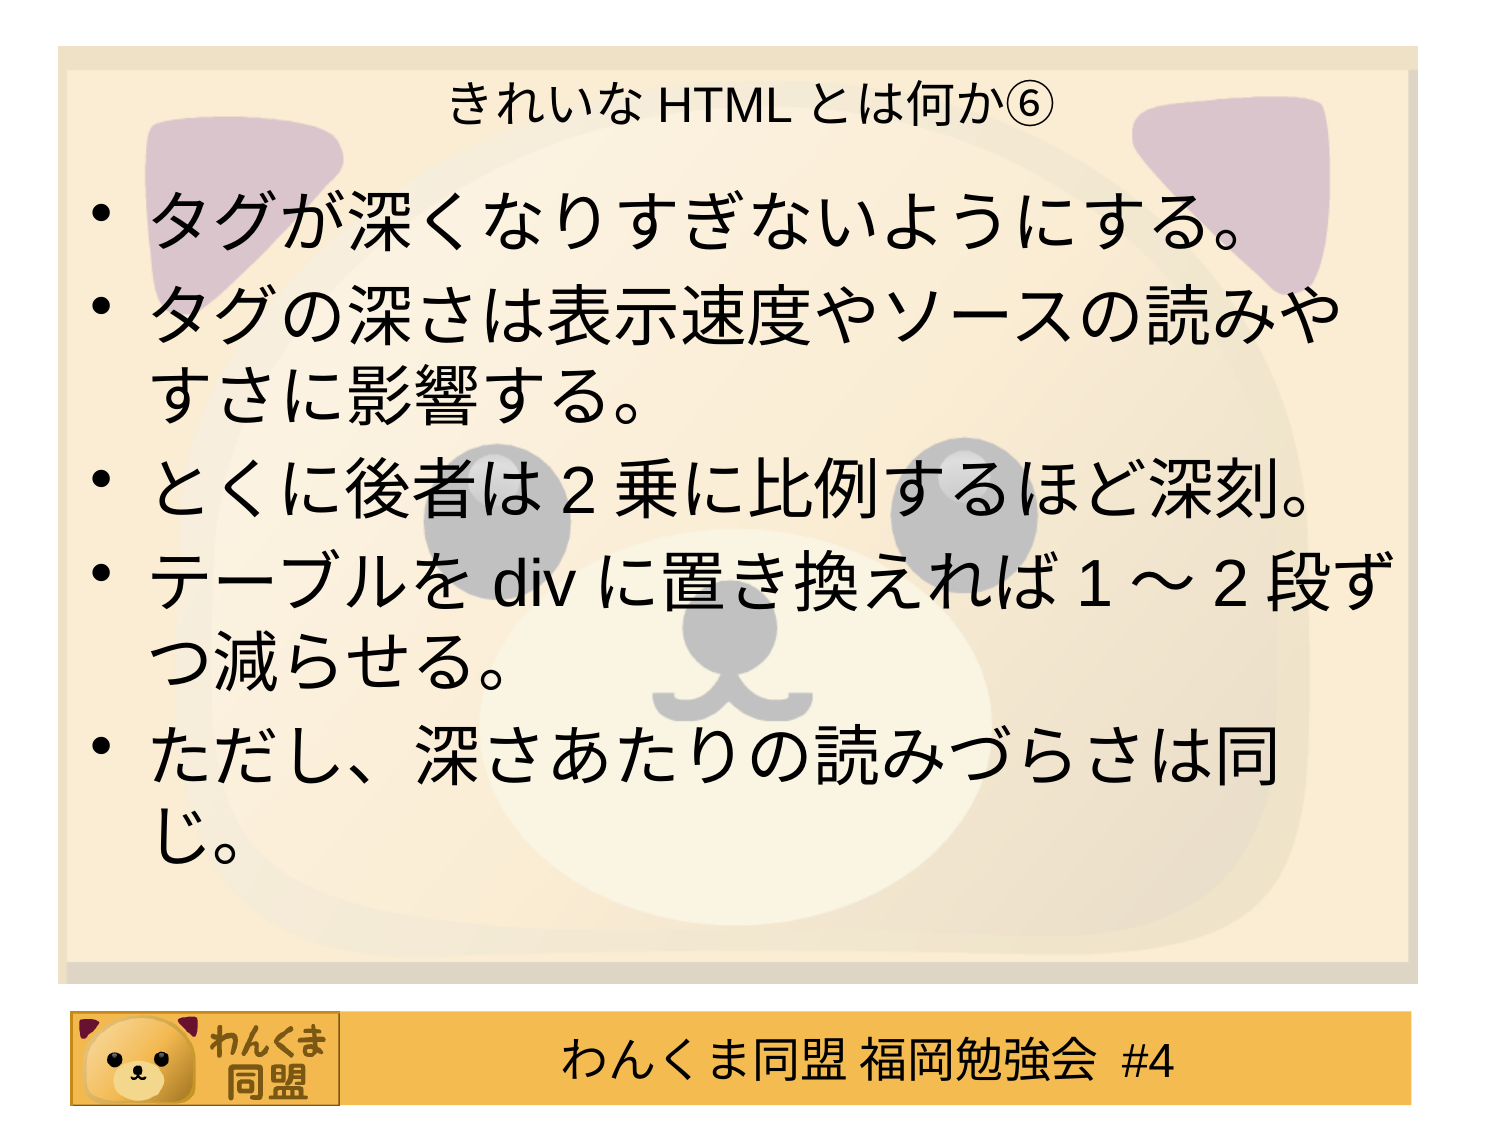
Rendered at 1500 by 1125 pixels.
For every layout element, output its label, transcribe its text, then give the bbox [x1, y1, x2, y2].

list タグが深くなりすぎないようにする。 タグの深さは表示速度やソースの読みやすさに影響する。 とくに後者は2乗に比例するほど深刻。 テーブルをdivに置き換えれば1～2段ずつ減らせる。 ただし、深さあたりの読みづらさは同じ。 [74, 172, 1426, 1006]
picture [58, 46, 1418, 984]
title きれいなHTMLとは何か⑥ [74, 44, 1426, 162]
picture [70, 1011, 340, 1106]
